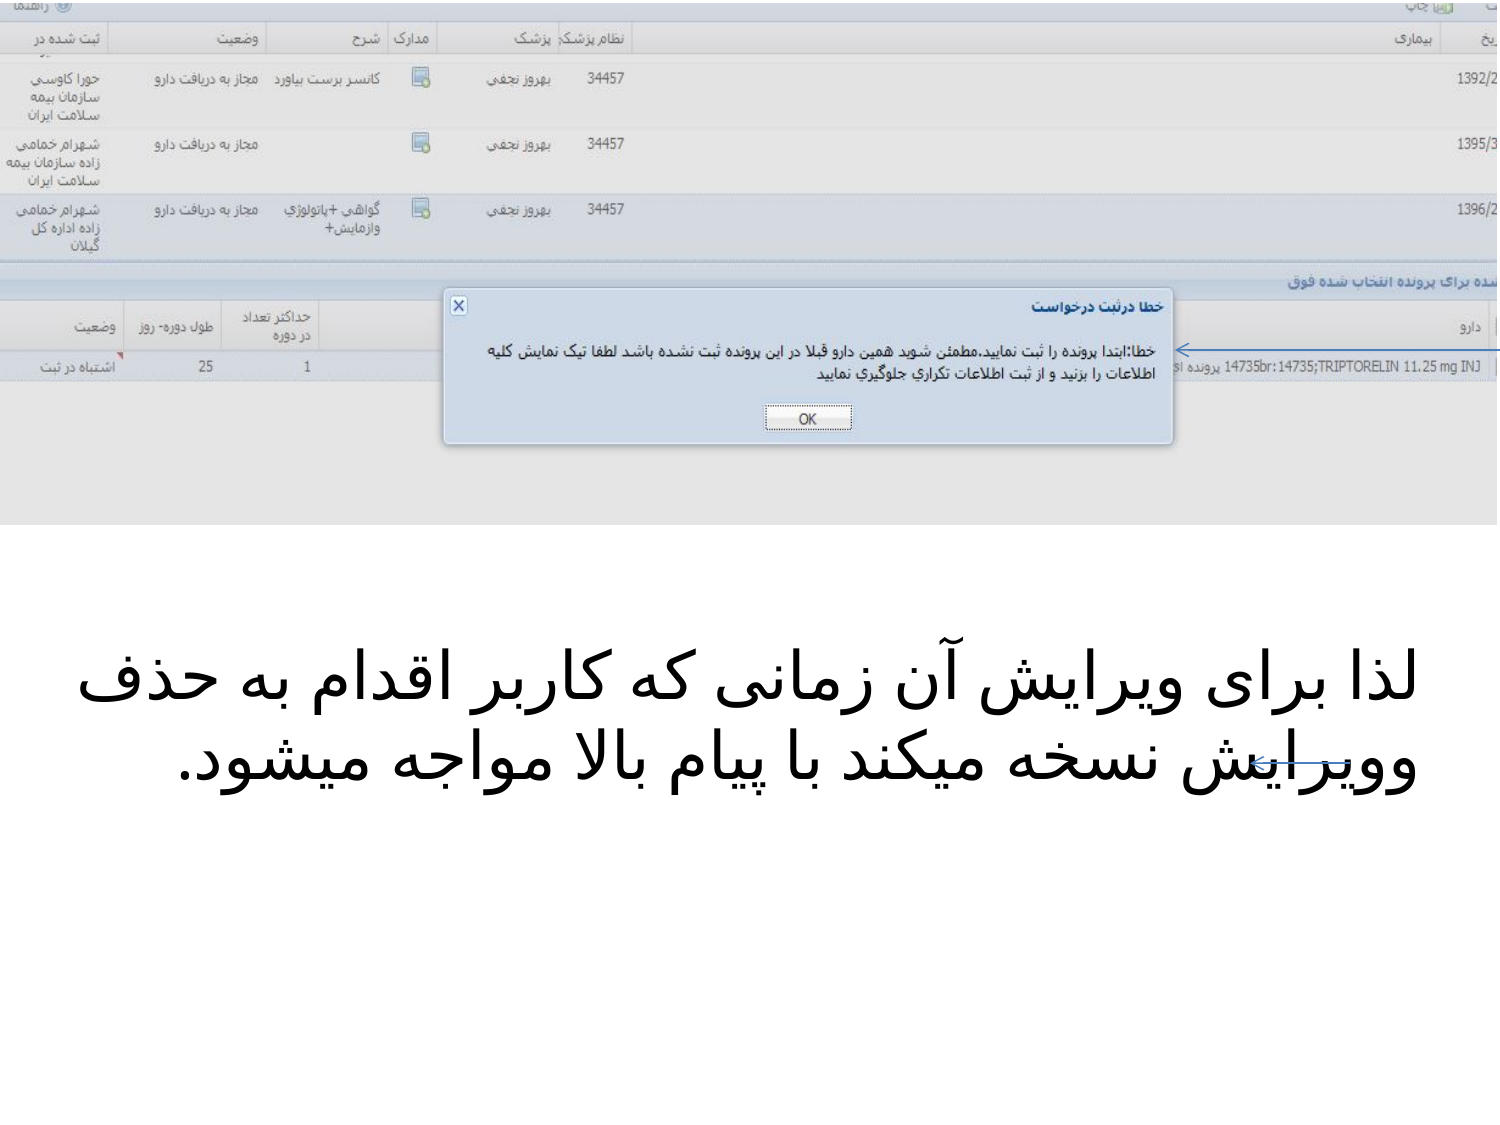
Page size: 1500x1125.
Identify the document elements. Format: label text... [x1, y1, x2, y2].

picture [0, 3, 1498, 526]
list لذا برای ویرایش آن زمانی که کاربر اقدام به حذف وویرایش نسخه میکند با پیام بالا مواجه میشود. [50, 624, 1438, 1018]
